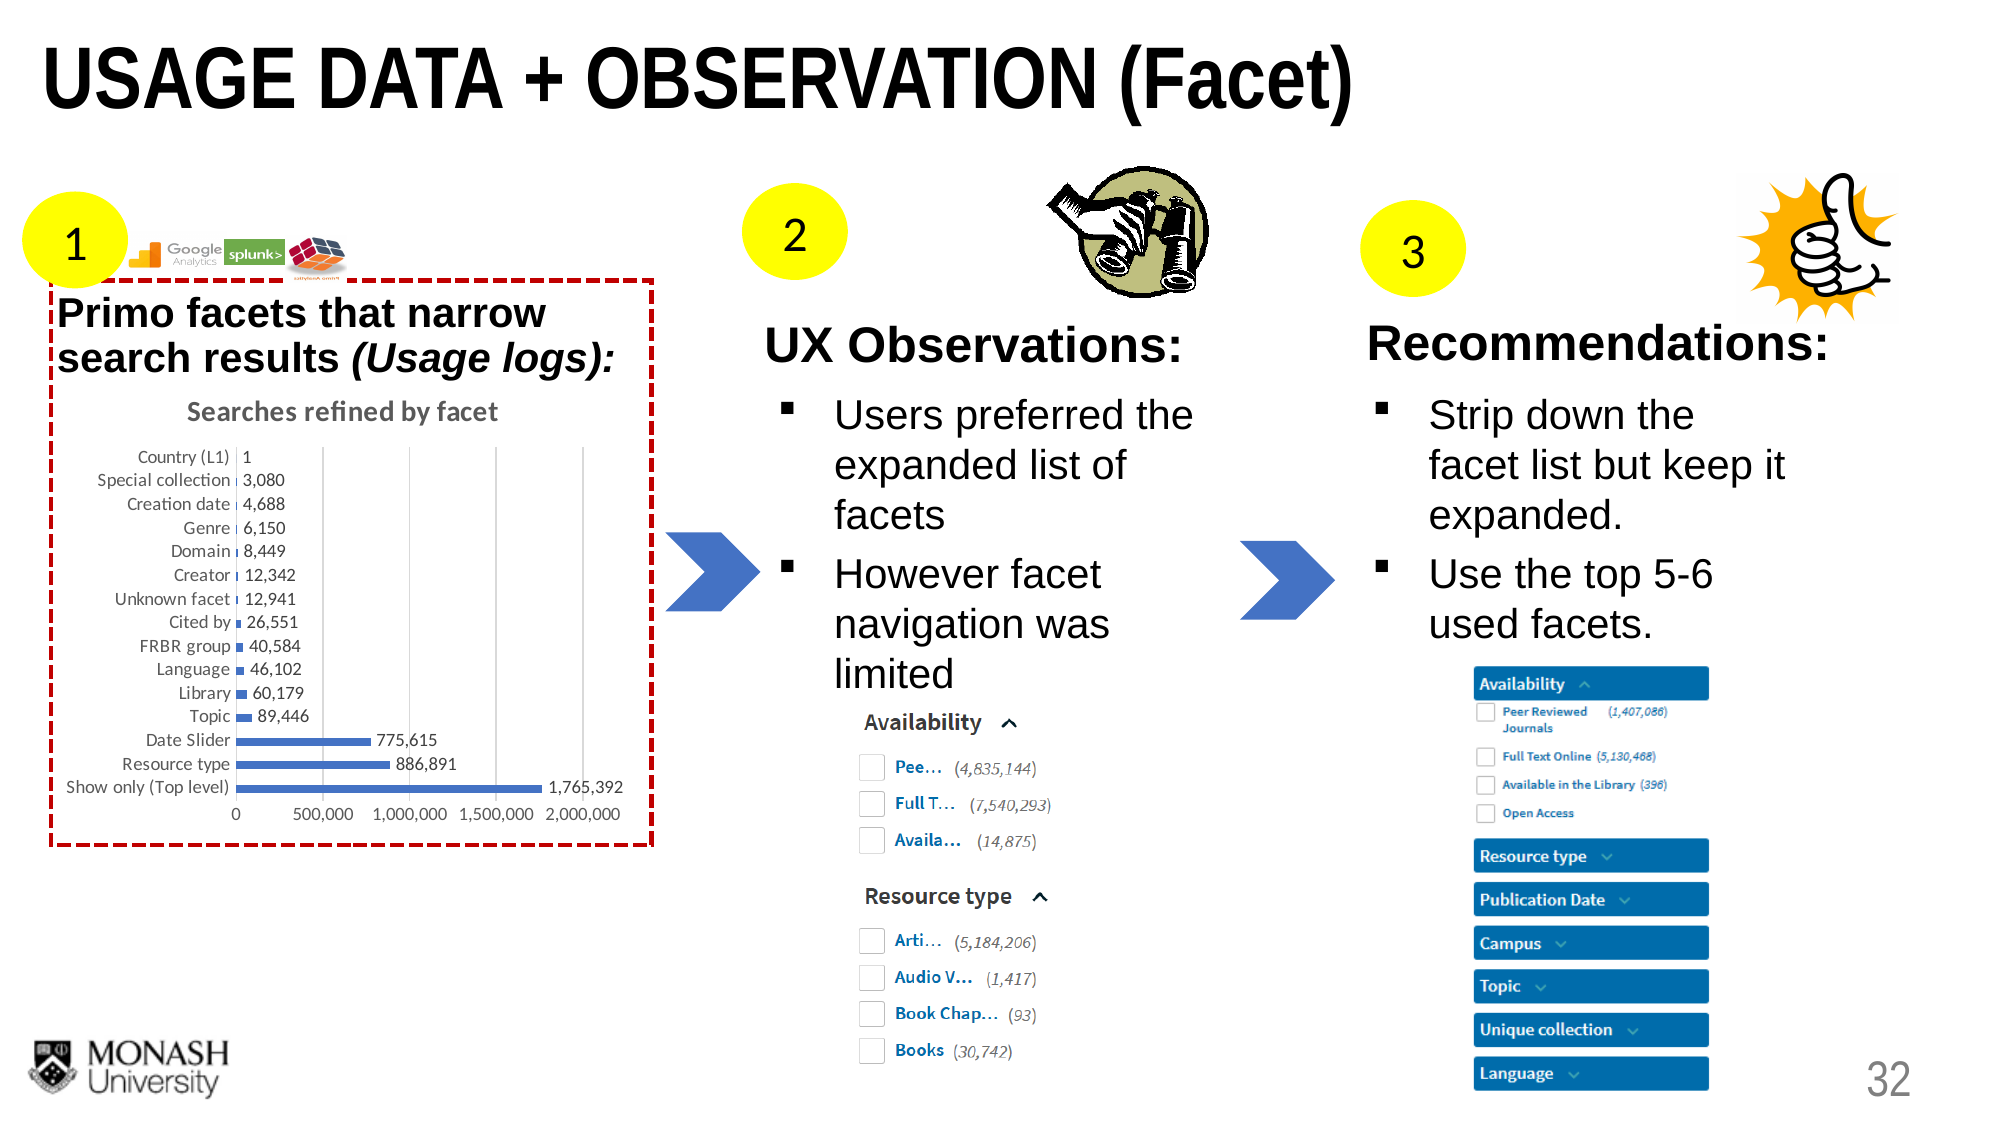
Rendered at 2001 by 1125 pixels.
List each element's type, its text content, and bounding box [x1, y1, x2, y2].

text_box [126, 231, 347, 283]
picture [1736, 173, 1899, 324]
text_box UX Observations: [749, 304, 1395, 574]
text_box Users preferred the expanded list of facets However facet navigation was limited [763, 380, 1219, 689]
text_box 1 [22, 191, 128, 289]
list Primo facets that narrow search results (Usage logs): [42, 284, 50, 518]
text_box Recommendations: [1351, 303, 1997, 392]
picture [1046, 157, 1216, 306]
text_box [1239, 540, 1336, 620]
text_box USAGE DATA + OBSERVATION (Facet) [27, 6, 2000, 156]
text_box [50, 280, 652, 846]
text_box [665, 532, 761, 612]
picture [846, 695, 1076, 1071]
picture [1460, 651, 1715, 1112]
text_box 3 [1360, 200, 1467, 297]
text_box Strip down the facet list but keep it expanded. Use the top 5-6 used facets. [1357, 380, 1804, 549]
chart [54, 373, 632, 835]
text_box 2 [741, 183, 848, 280]
picture [11, 1024, 248, 1118]
